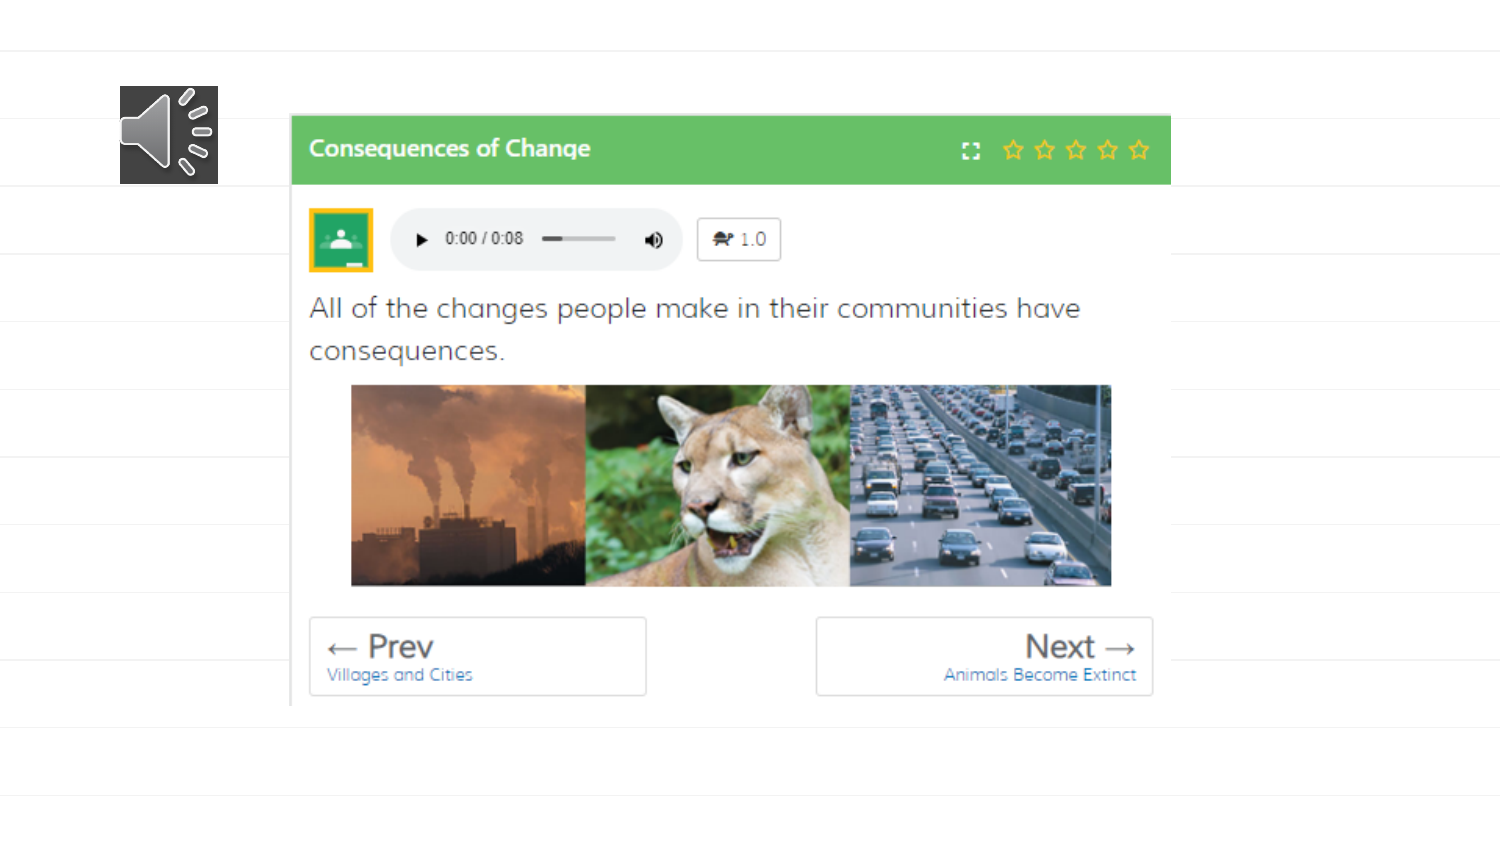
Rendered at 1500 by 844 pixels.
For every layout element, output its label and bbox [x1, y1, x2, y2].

picture [118, 84, 220, 185]
picture [288, 113, 1171, 707]
